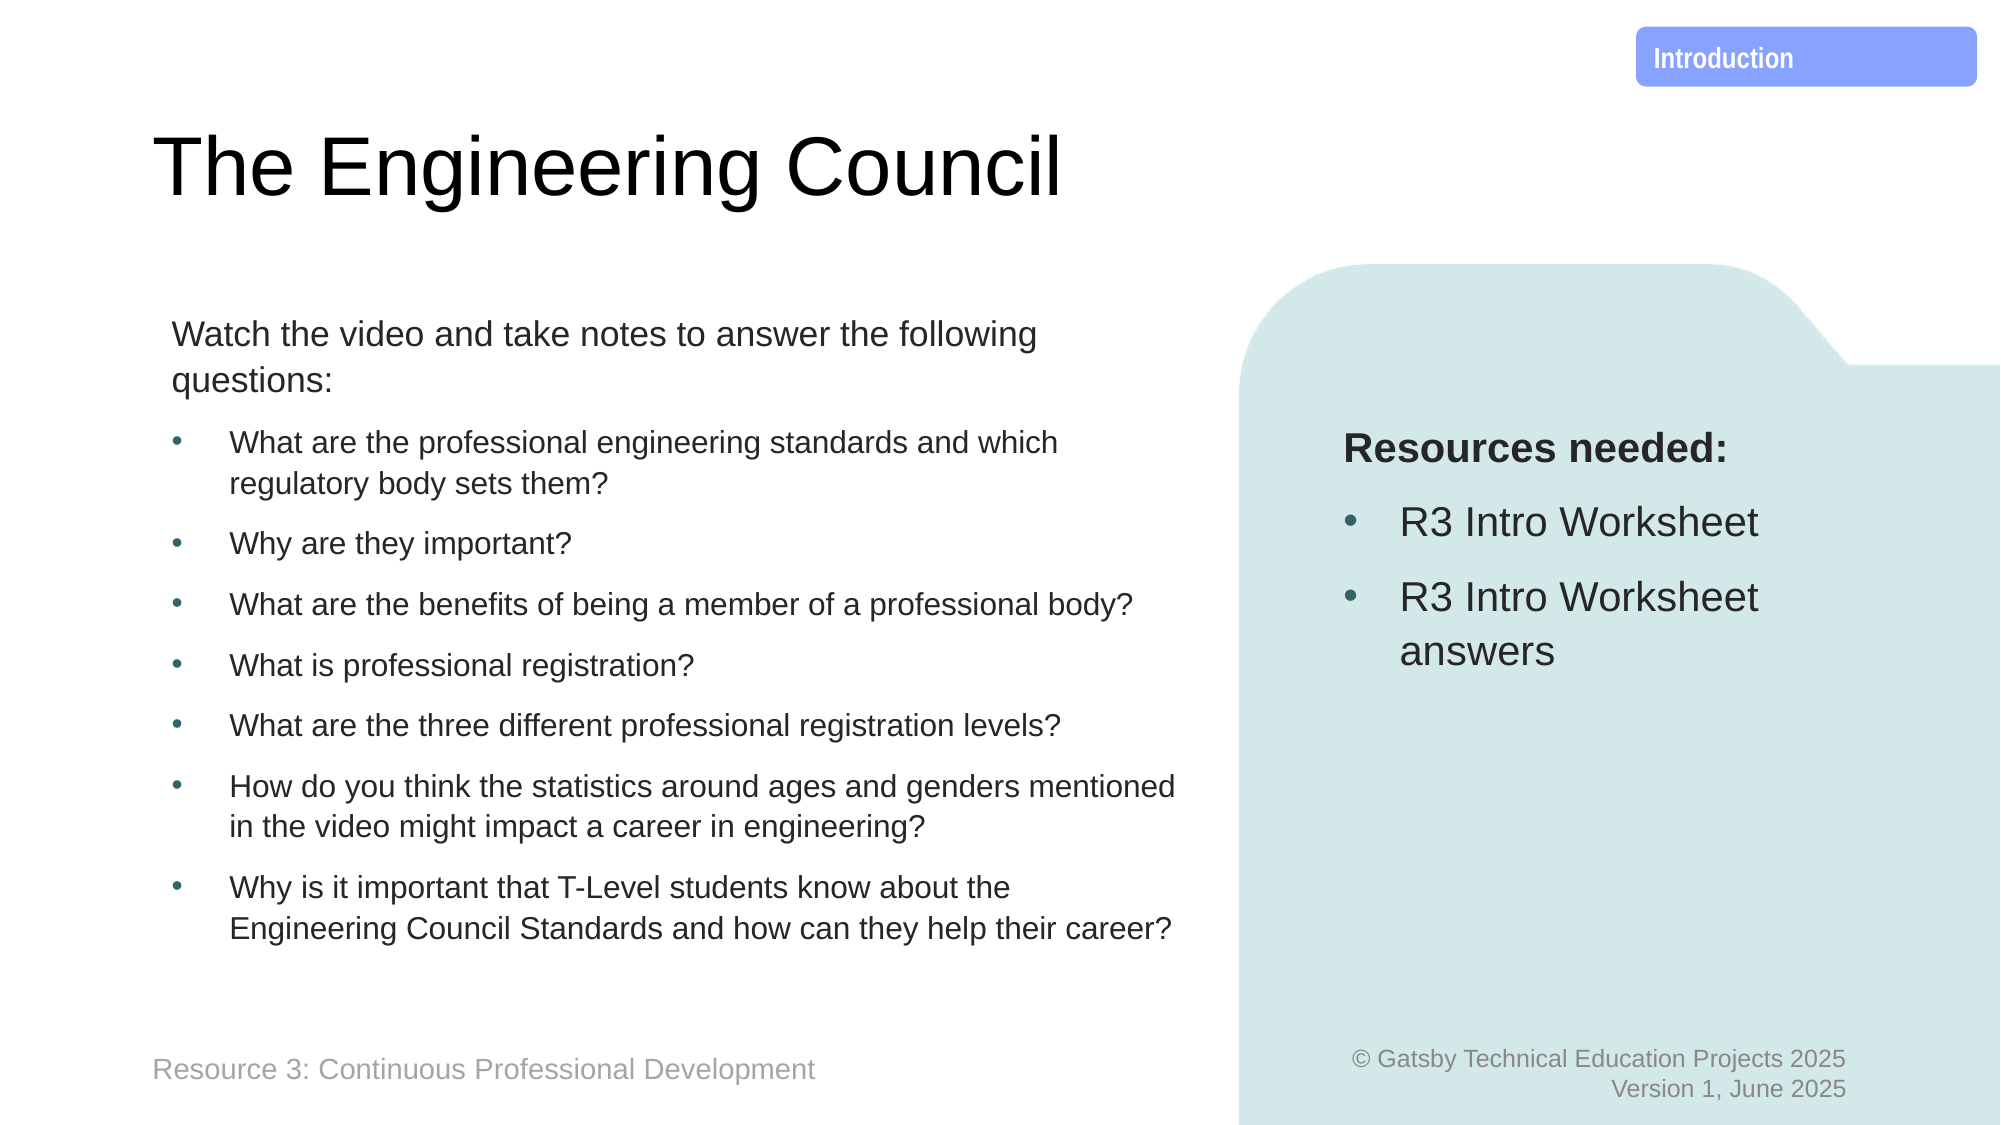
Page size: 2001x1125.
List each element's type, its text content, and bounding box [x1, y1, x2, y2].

list Watch the video and take notes to answer the following questions: What are the professional engineering standards and which regulatory body sets them? Why are they important? What are the benefits of being a member of a professional body? What is professional registration? What are the three different professional registration levels? How do you think the statistics around ages and genders mentioned in the video might impact a career in engineering? Why is it important that T-Level students know about the Engineering Council Standards and how can they help their career? [137, 299, 1194, 1014]
text_box Introduction [1636, 26, 1978, 87]
title The Engineering Council [137, 59, 1863, 278]
picture [1239, 264, 2000, 1125]
text_box Resources needed: R3 Intro Worksheet R3 Intro Worksheet answers [1295, 386, 1954, 739]
